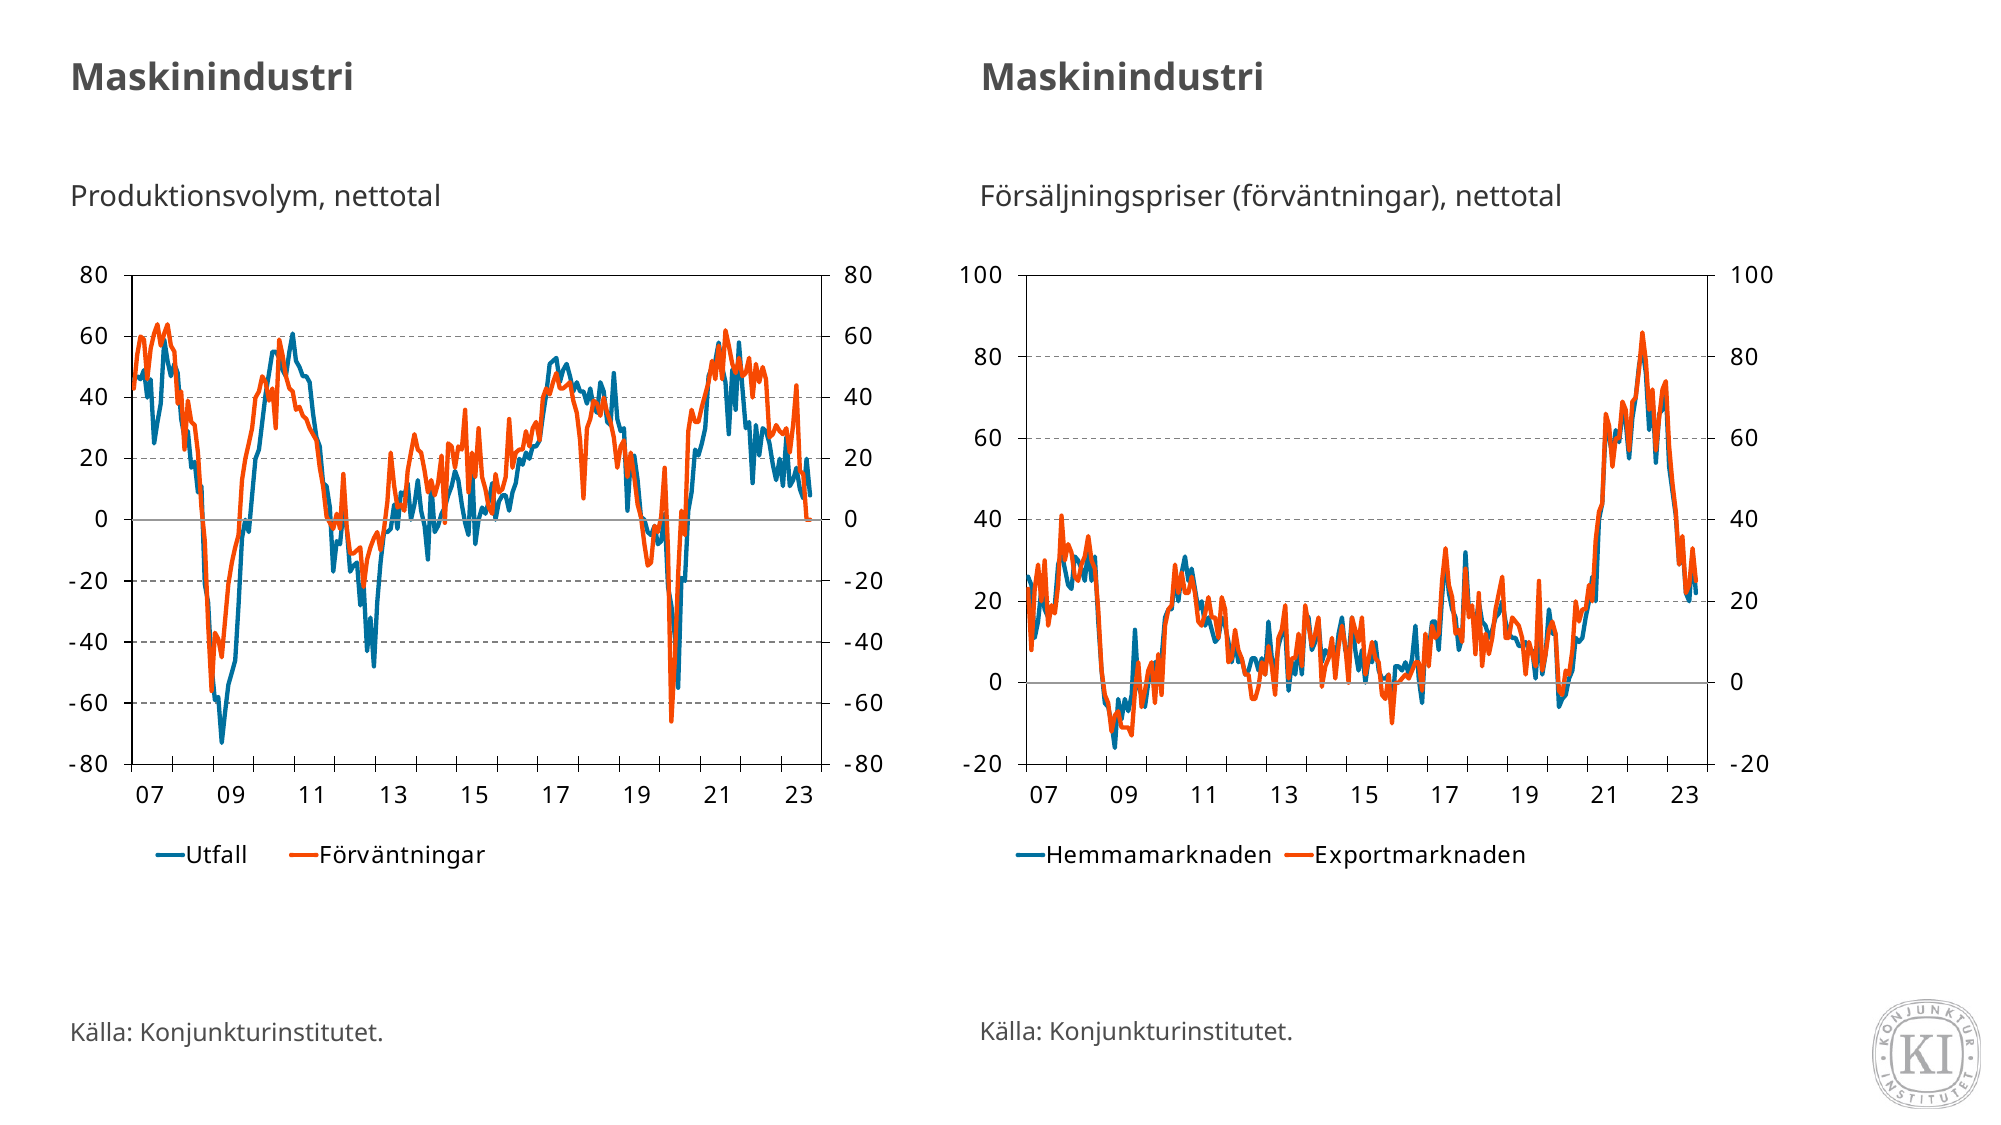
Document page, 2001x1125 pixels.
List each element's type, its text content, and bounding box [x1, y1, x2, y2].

list Produktionsvolym, nettotal [55, 137, 938, 220]
list Försäljningspriser (förväntningar), nettotal [964, 137, 1848, 220]
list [941, 249, 1829, 874]
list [51, 249, 939, 874]
title Maskinindustri [55, 45, 938, 128]
subtitle Källa: Konjunkturinstitutet. [55, 1008, 938, 1106]
list Källa: Konjunkturinstitutet. [964, 1008, 1848, 1106]
list Maskinindustri [965, 45, 1849, 129]
picture [1872, 999, 1981, 1109]
